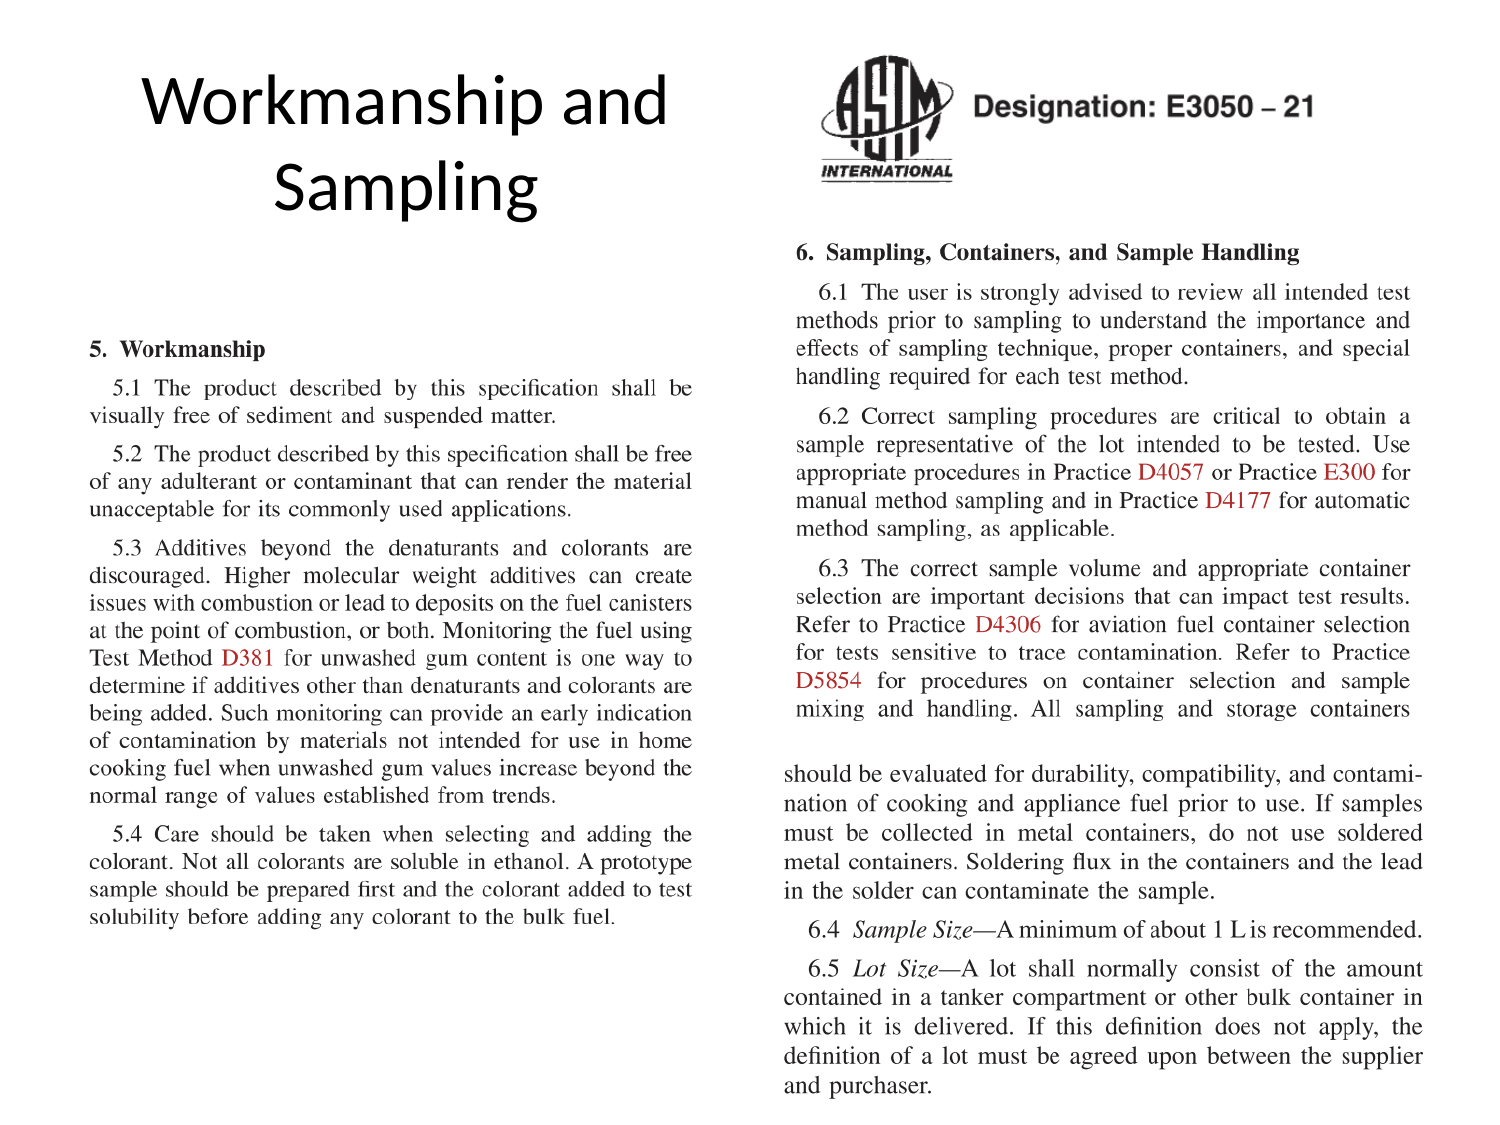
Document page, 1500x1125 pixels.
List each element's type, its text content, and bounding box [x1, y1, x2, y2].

title Workmanship and Sampling [75, 45, 738, 233]
picture [762, 738, 1443, 1115]
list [74, 315, 738, 953]
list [776, 208, 1440, 737]
picture [776, 44, 1356, 206]
